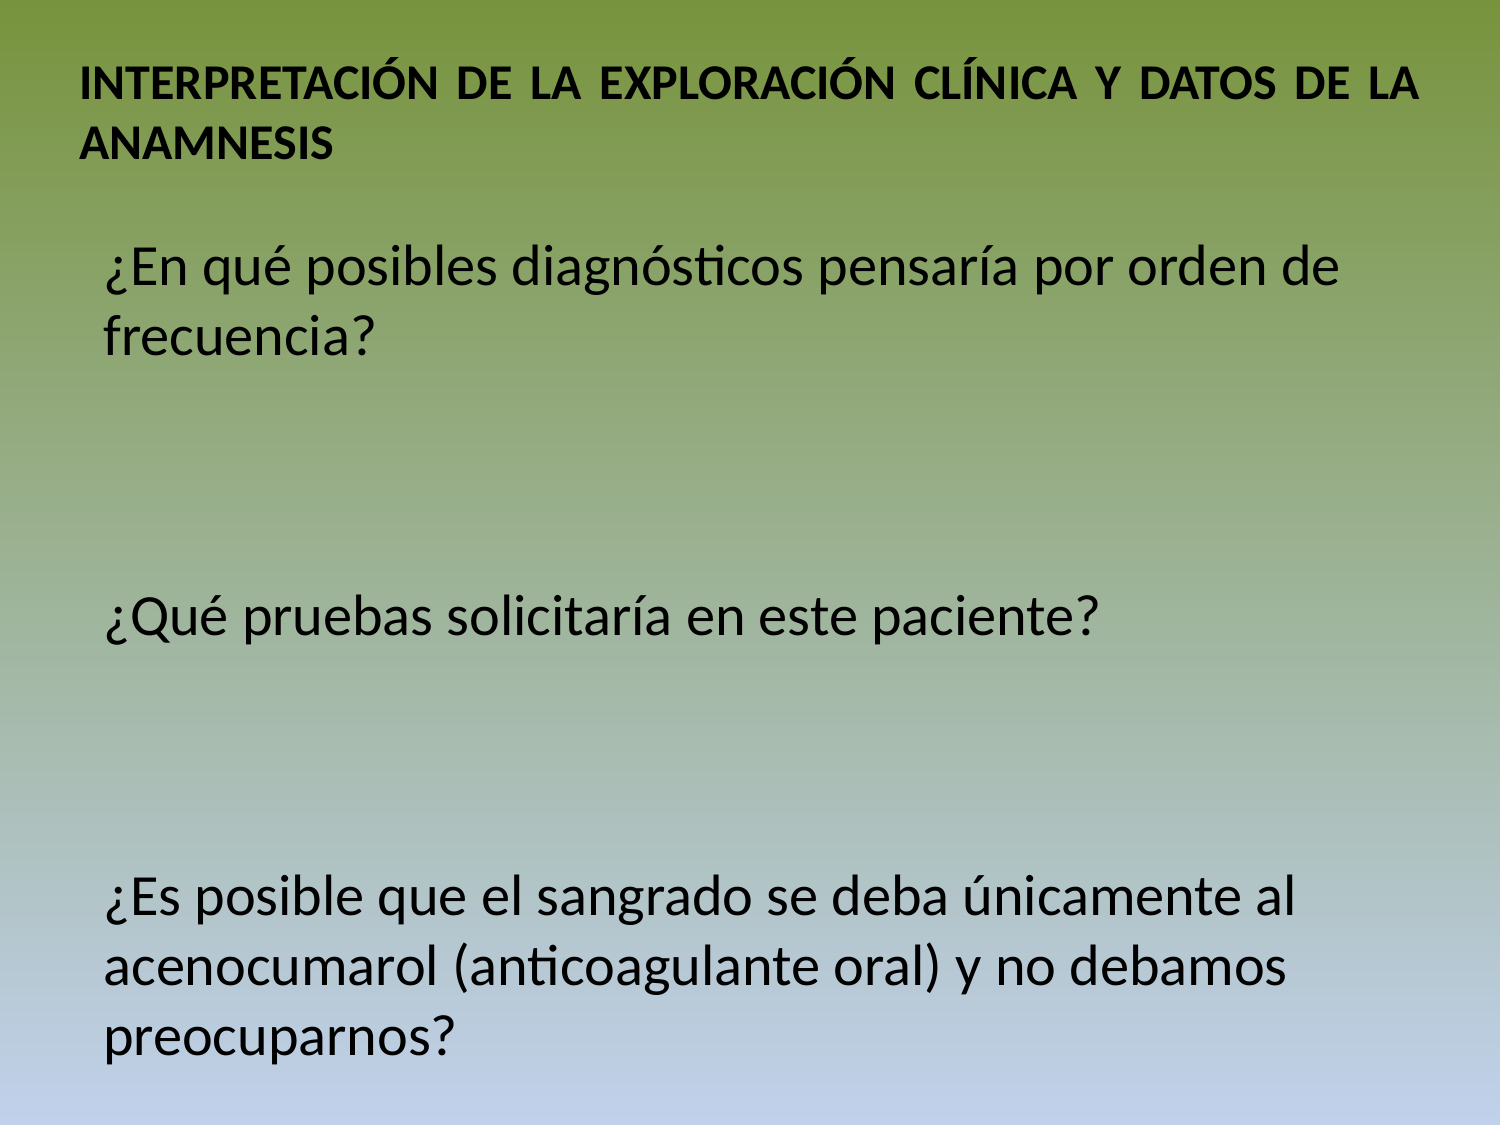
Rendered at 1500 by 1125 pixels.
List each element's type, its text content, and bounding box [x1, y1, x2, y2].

text_box INTERPRETACIÓN DE LA EXPLORACIÓN CLÍNICA Y DATOS DE LA ANAMNESIS [64, 42, 1436, 178]
text_box ¿En qué posibles diagnósticos pensaría por orden de frecuencia? ¿Qué pruebas solicitaría en este paciente? ¿Es posible que el sangrado se deba únicamente al acenocumarol (anticoagulante oral) y no debamos preocuparnos? [88, 219, 1436, 1075]
